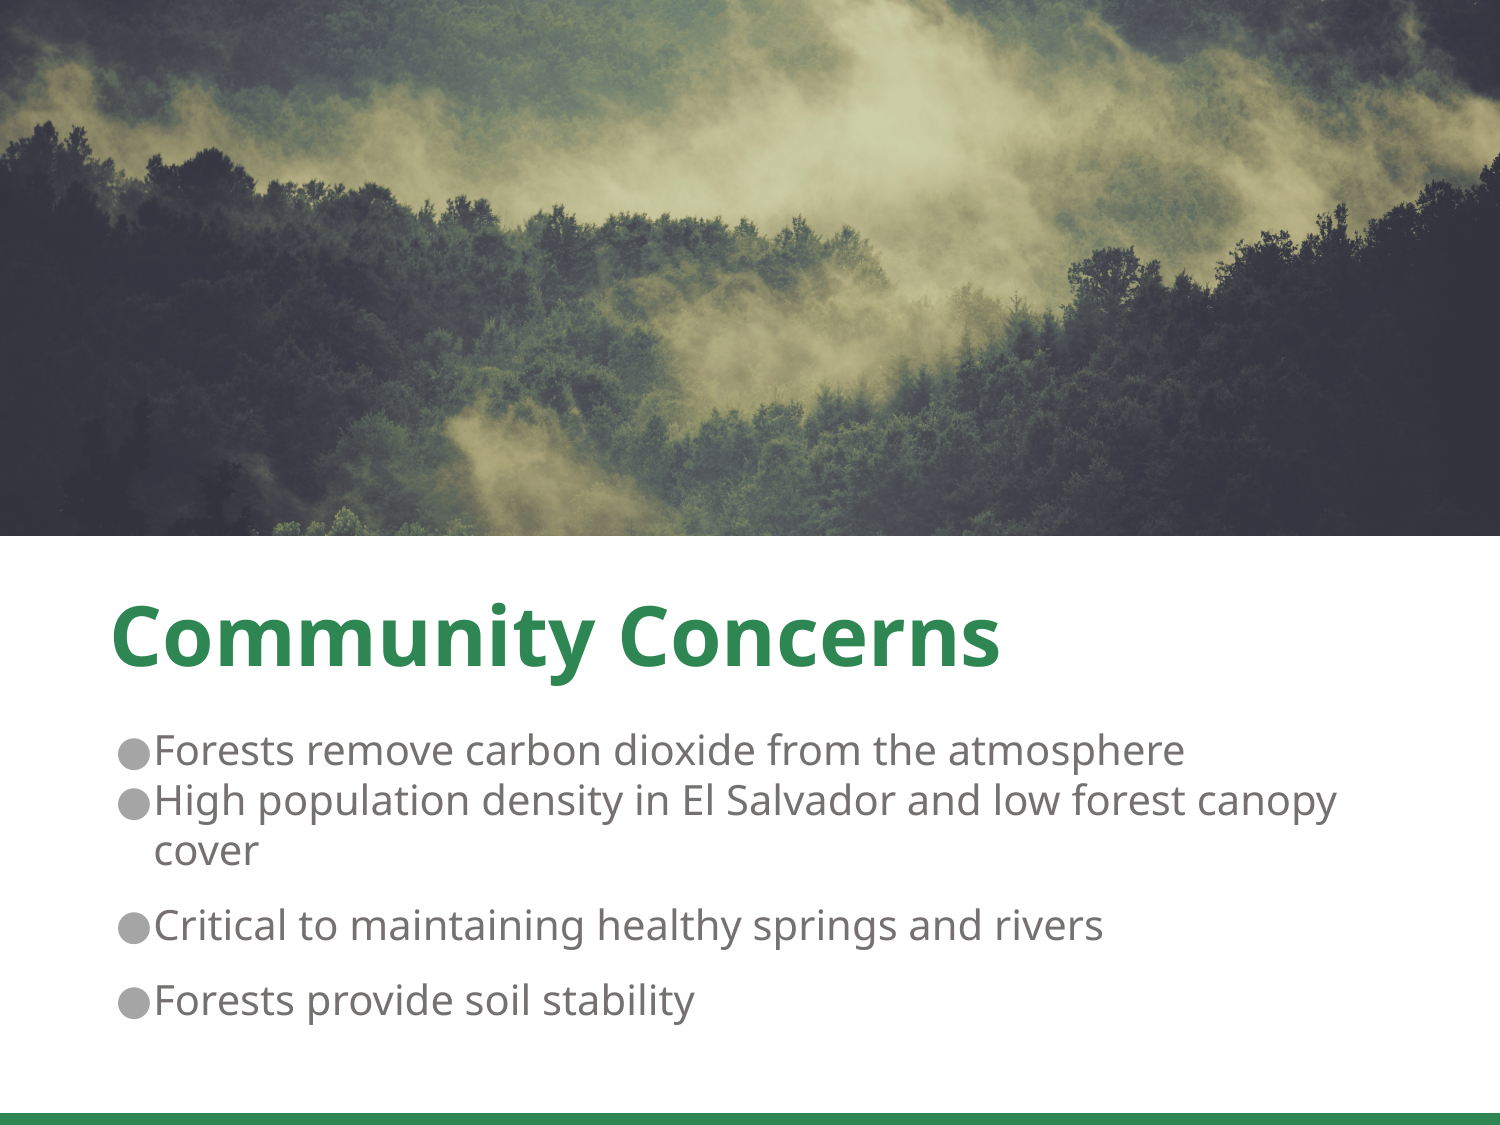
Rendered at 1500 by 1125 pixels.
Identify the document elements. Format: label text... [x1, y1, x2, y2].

list Community Concerns [94, 579, 1404, 696]
list Forests remove carbon dioxide from the atmosphere High population density in El Salvador and low forest canopy cover Critical to maintaining healthy springs and rivers Forests provide soil stability [63, 683, 1373, 1125]
picture [0, 0, 1500, 536]
